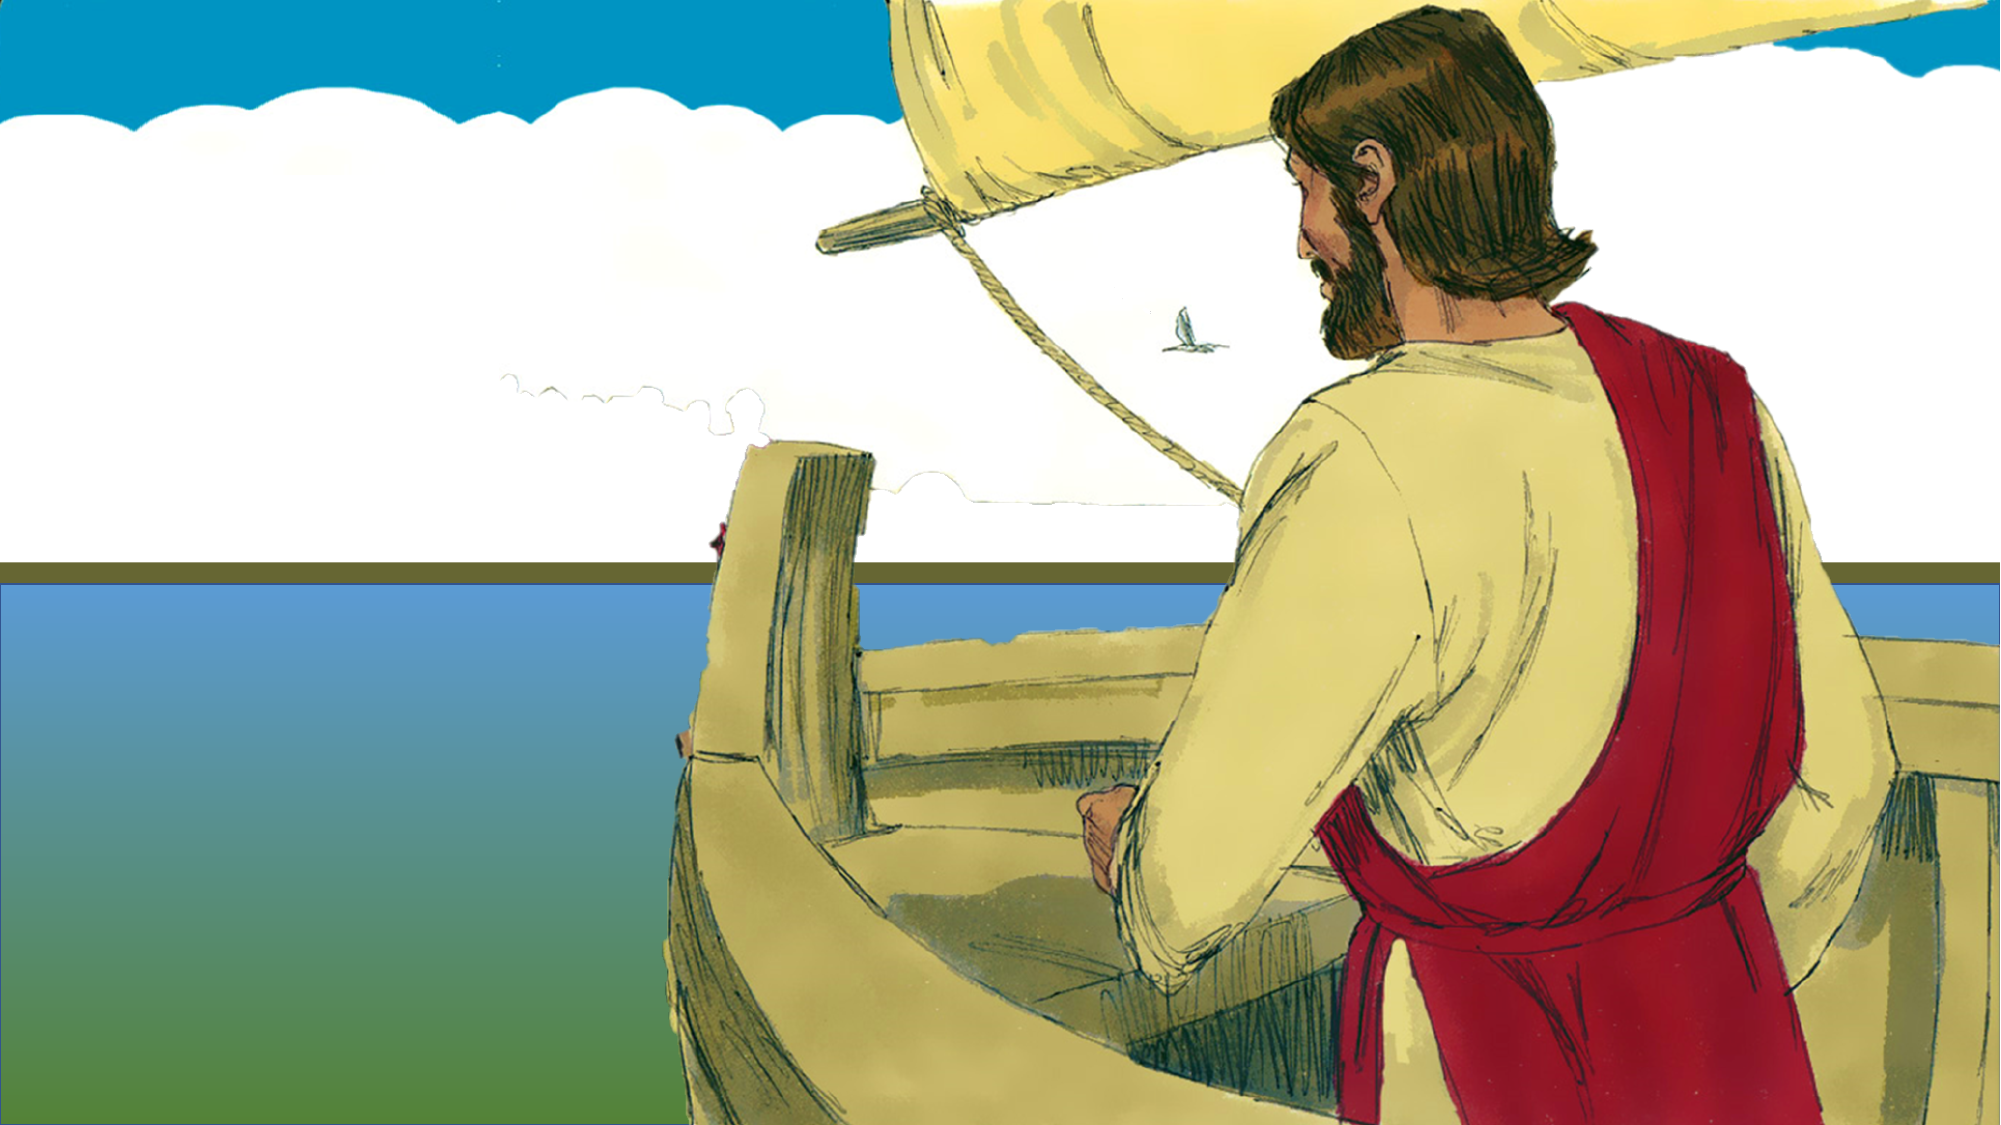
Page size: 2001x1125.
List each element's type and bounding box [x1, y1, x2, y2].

text_box [0, 561, 499, 583]
picture [0, 0, 2000, 1125]
text_box [0, 583, 499, 1125]
